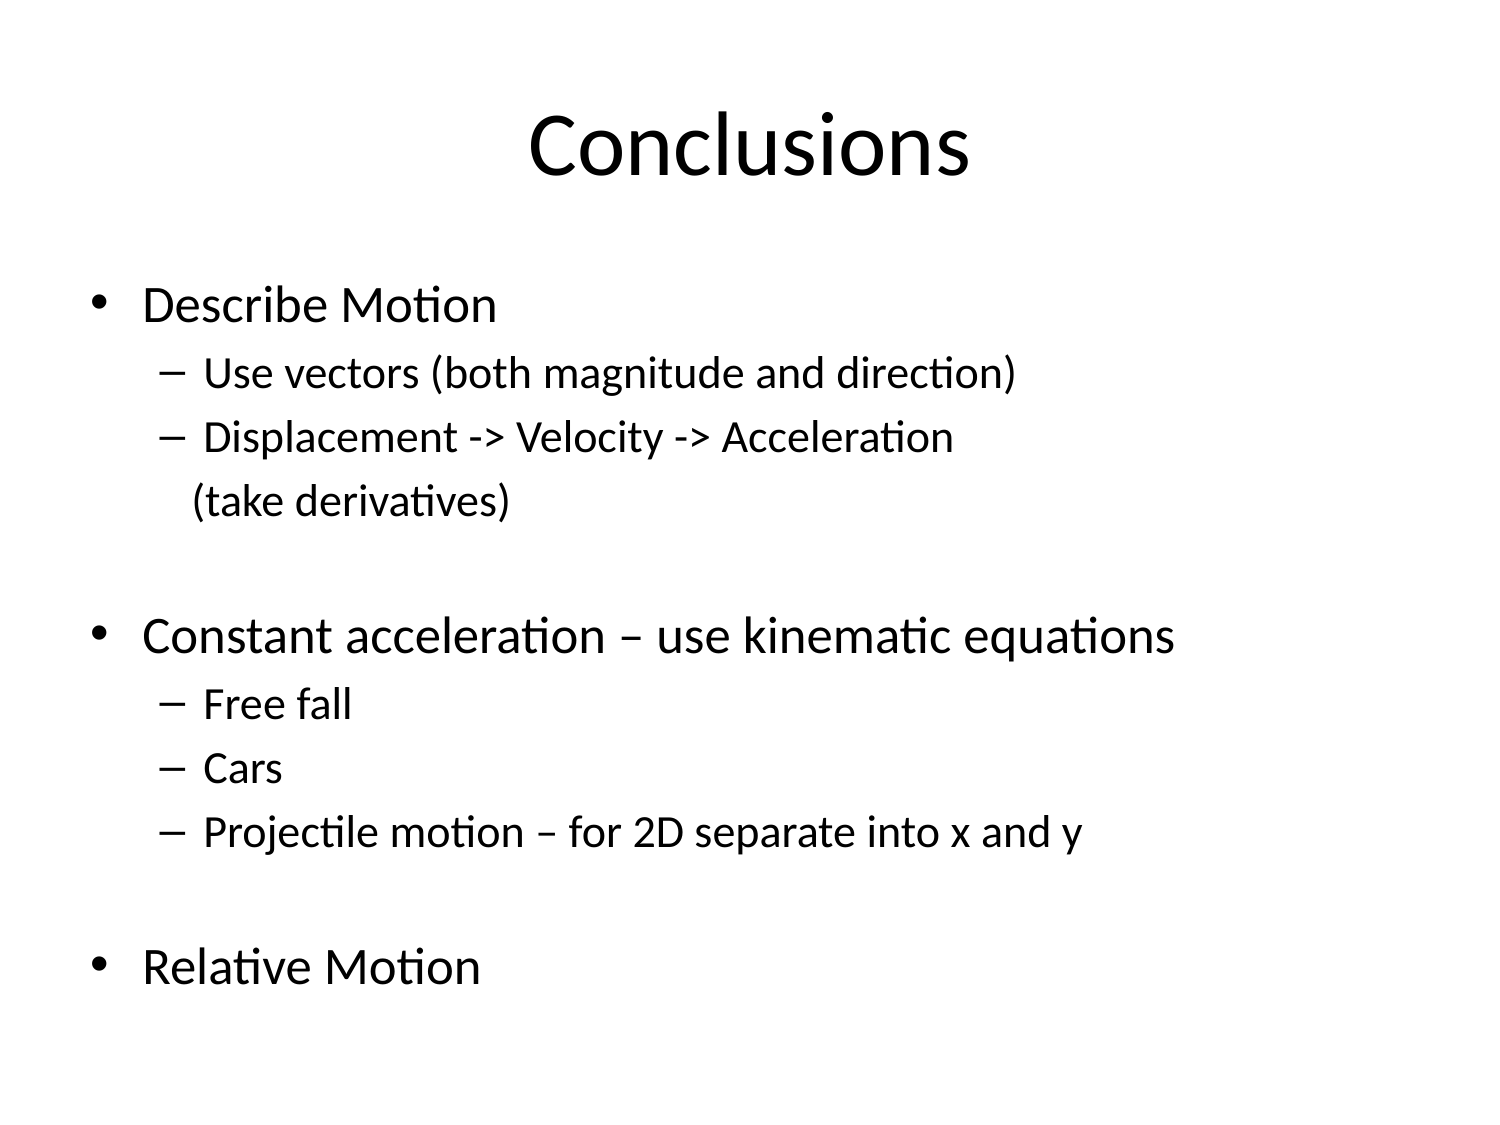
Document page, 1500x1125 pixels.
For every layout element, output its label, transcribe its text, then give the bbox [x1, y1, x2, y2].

list Describe Motion Use vectors (both magnitude and direction) Displacement -> Velocity -> Acceleration (take derivatives) Constant acceleration – use kinematic equations Free fall Cars Projectile motion – for 2D separate into x and y Relative Motion [75, 262, 1425, 1005]
title Conclusions [75, 45, 1425, 233]
